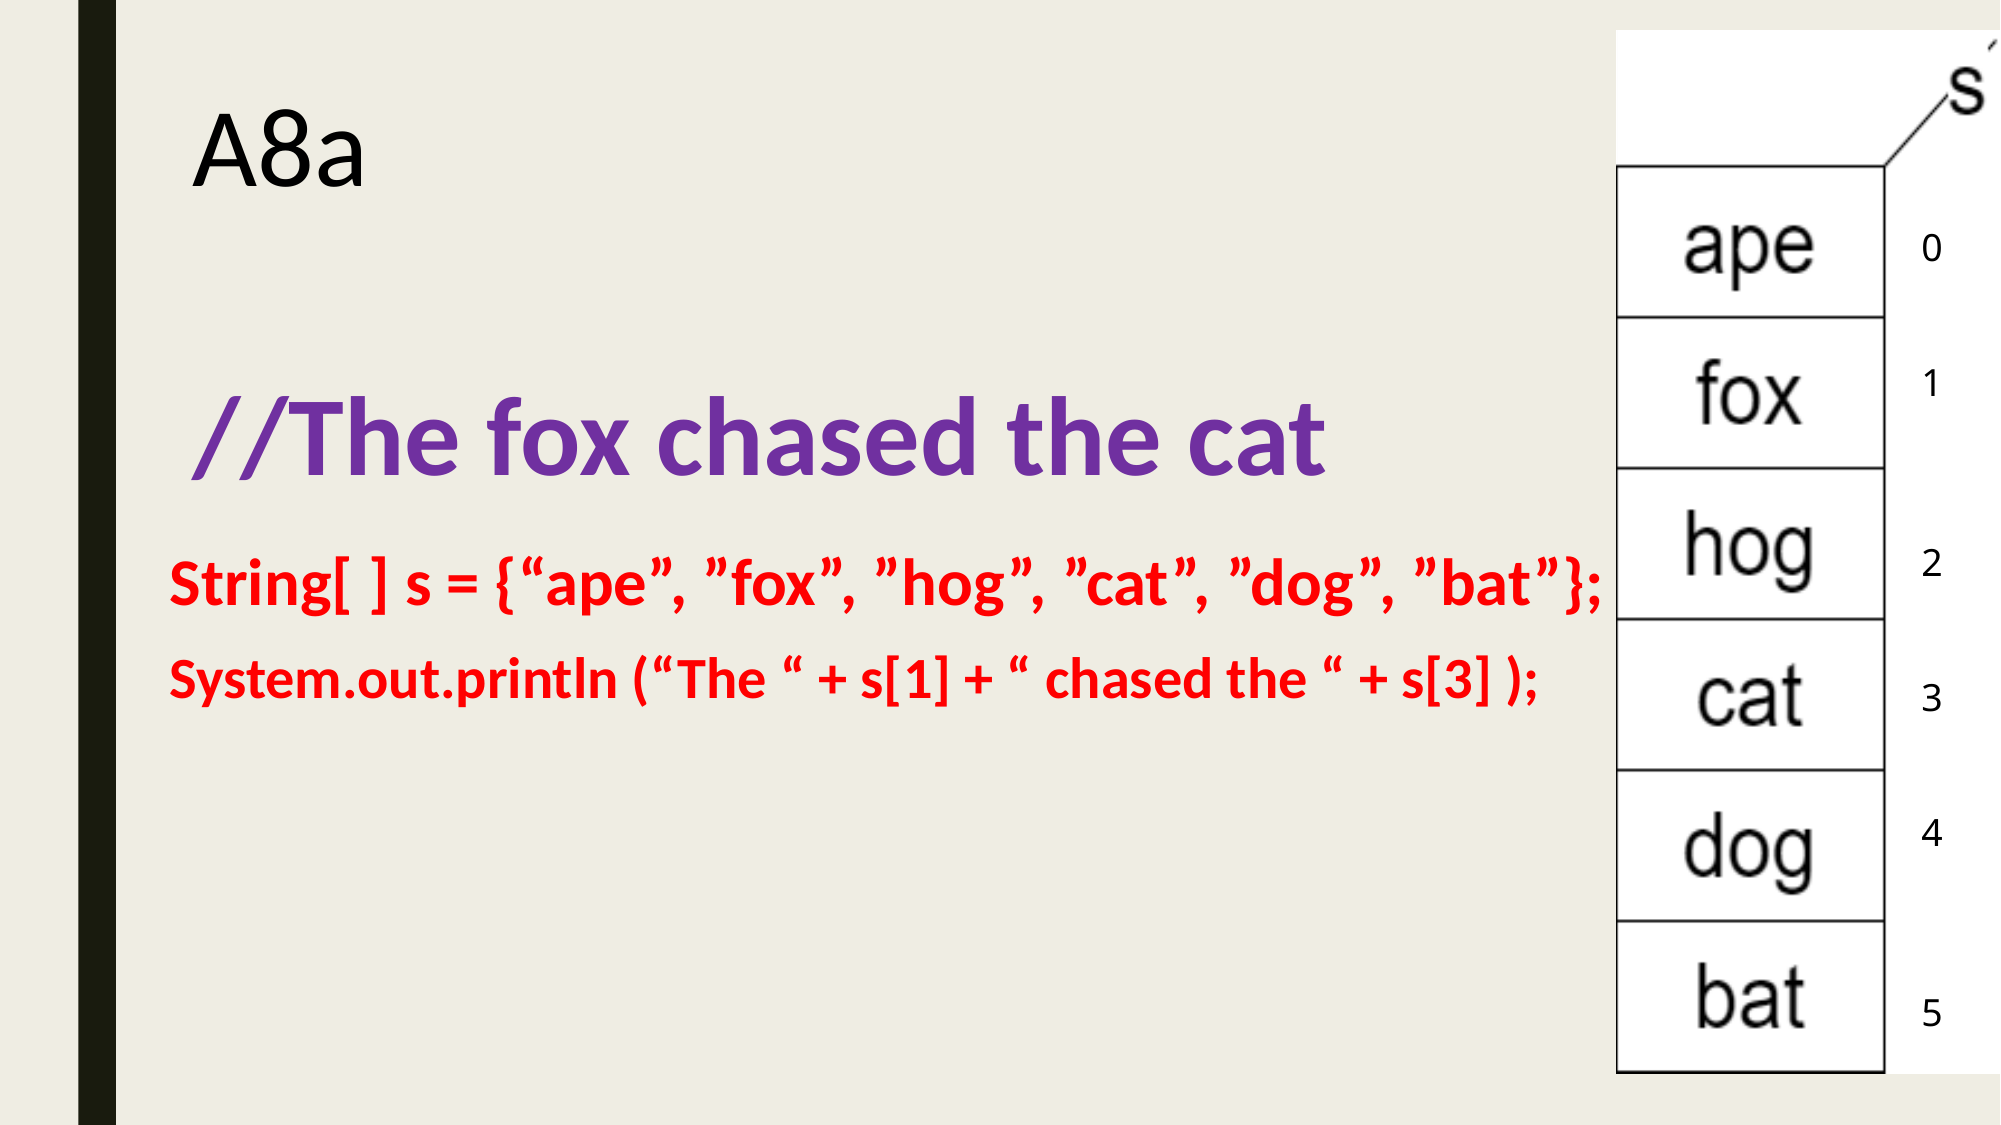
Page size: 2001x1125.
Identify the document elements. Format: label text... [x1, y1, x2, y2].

picture [1616, 30, 2000, 1075]
text_box String[ ] s = {“ape”, ”fox”, ”hog”, ”cat”, ”dog”, ”bat”}; System.out.println (“The “ + s[1] + “ chased the “ + s[3] ); [0, 526, 1616, 718]
text_box A8a //The fox chased the cat [177, 57, 1616, 526]
